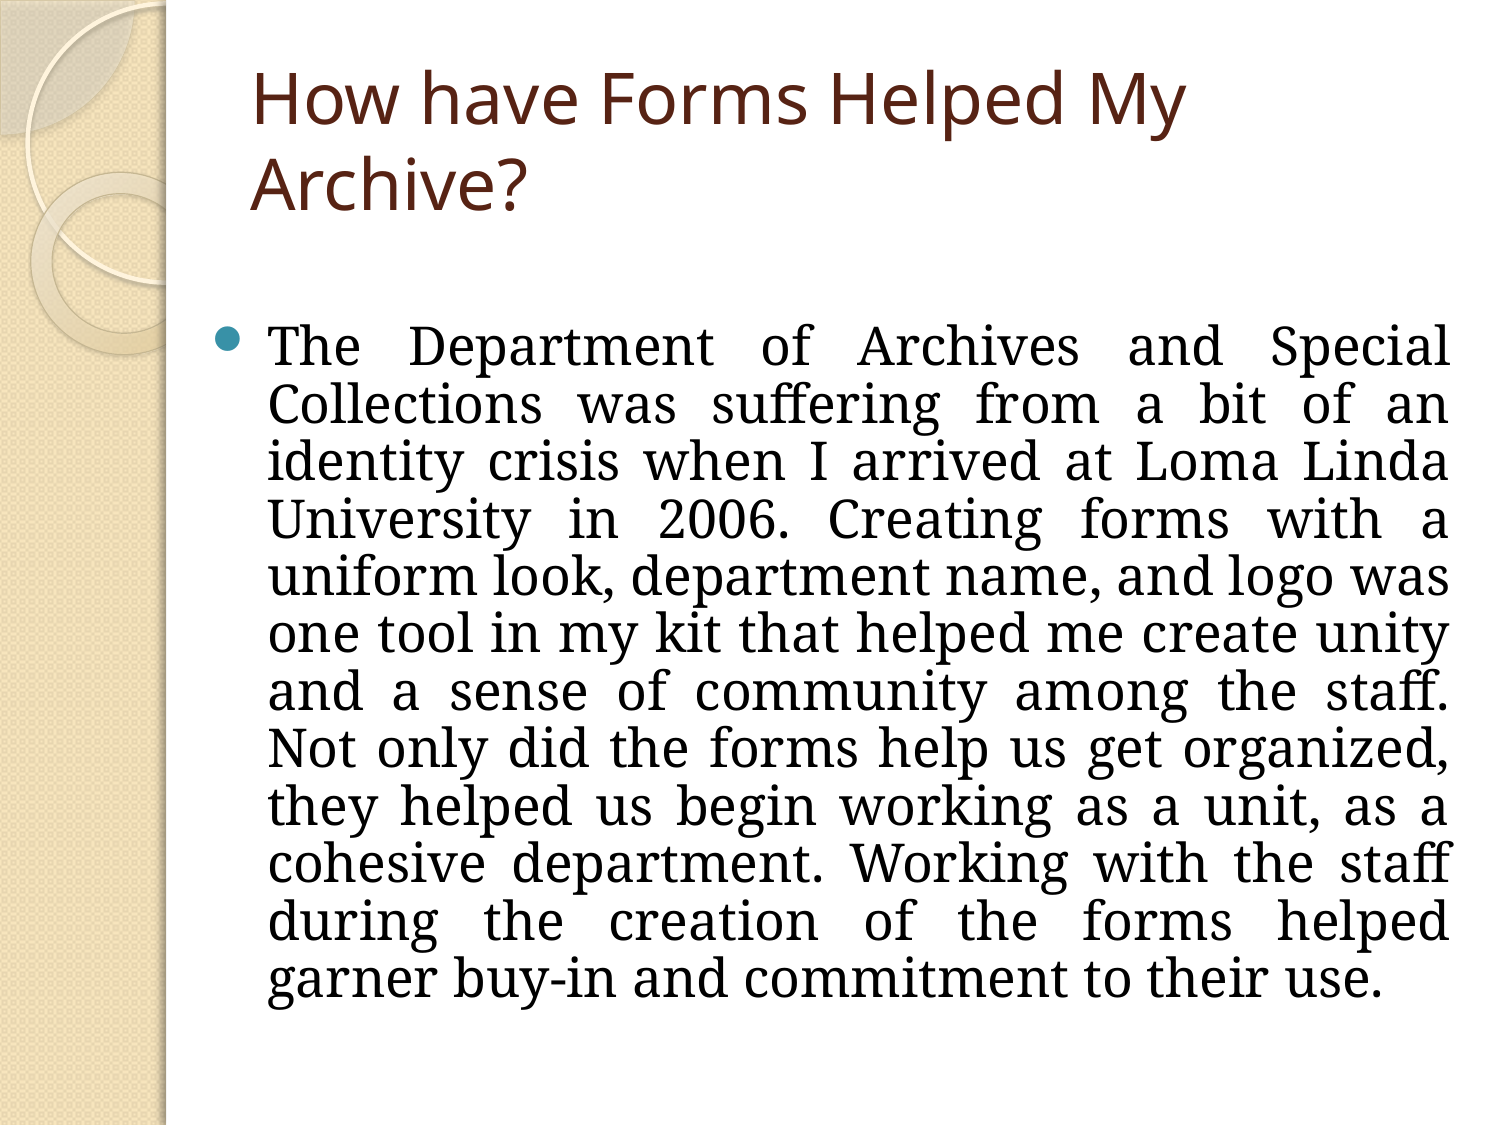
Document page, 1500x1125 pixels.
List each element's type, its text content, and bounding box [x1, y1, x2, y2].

title How have Forms Helped My Archive? [235, 45, 1466, 233]
list The Department of Archives and Special Collections was suffering from a bit of an identity crisis when I arrived at Loma Linda University in 2006. Creating forms with a uniform look, department name, and logo was one tool in my kit that helped me create unity and a sense of community among the staff. Not only did the forms help us get organized, they helped us begin working as a unit, as a cohesive department. Working with the staff during the creation of the forms helped garner buy-in and commitment to their use. [187, 237, 1466, 1025]
